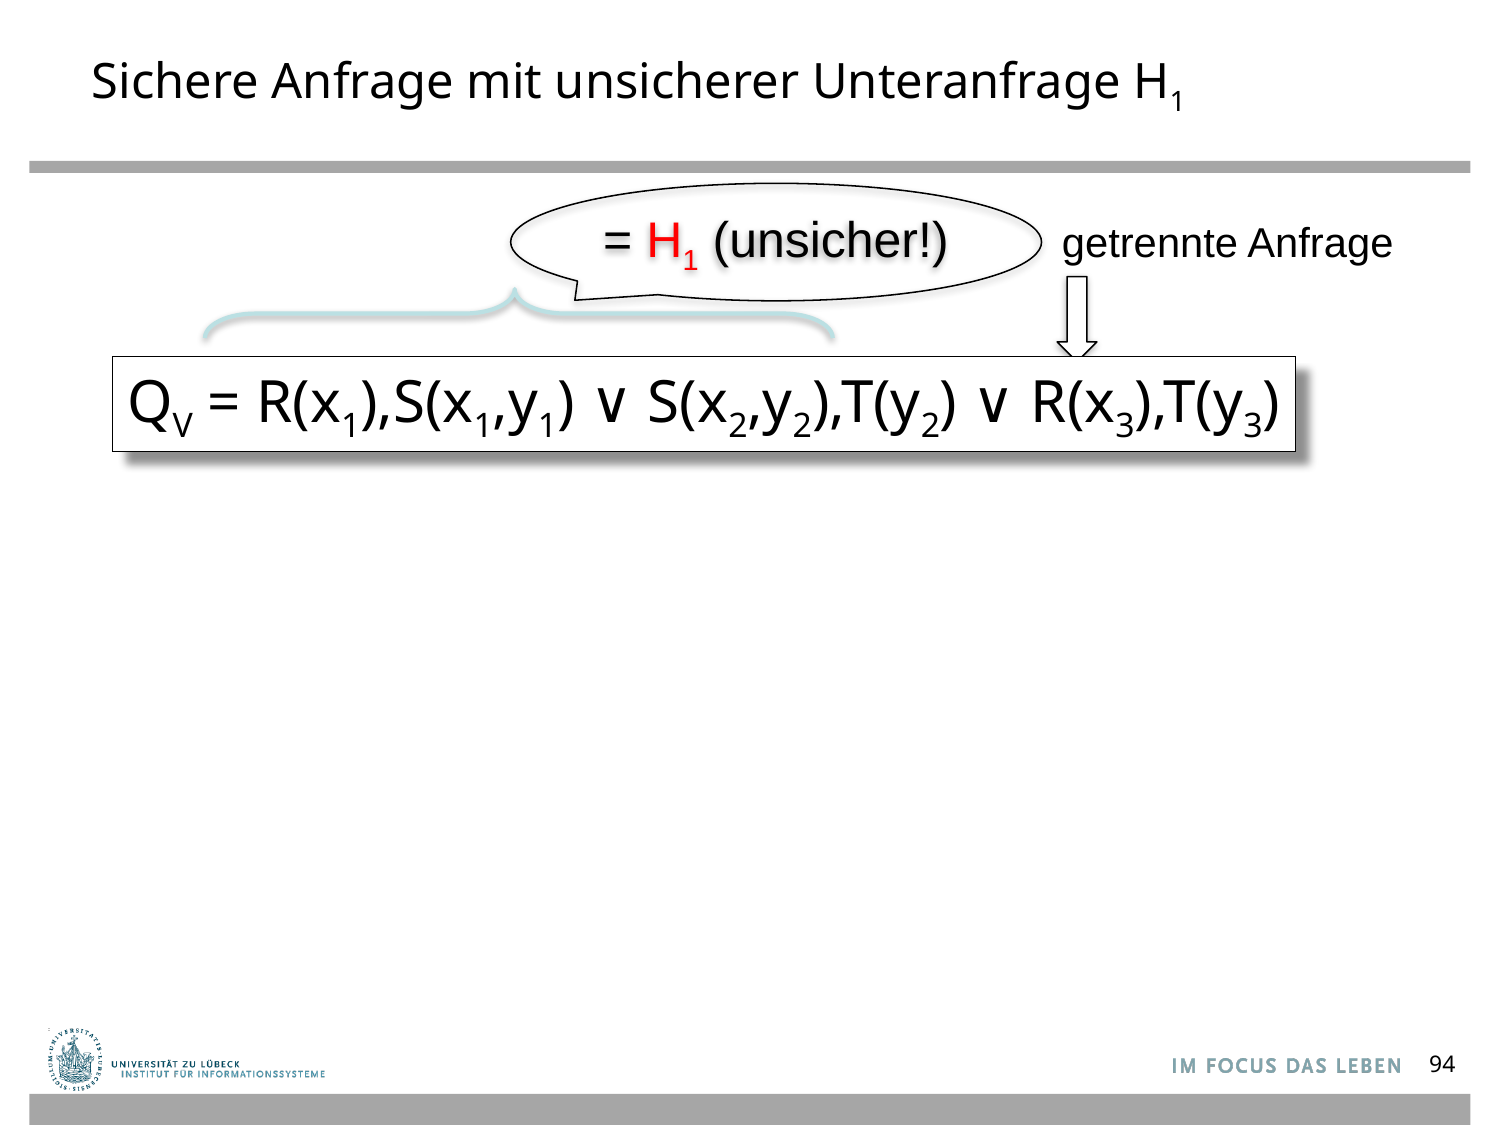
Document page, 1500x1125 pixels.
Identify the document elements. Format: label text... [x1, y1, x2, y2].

picture [1173, 1058, 1305, 1073]
text_box getrennte Anfrage [1047, 208, 1409, 273]
slide_number 94 [1305, 1050, 1471, 1083]
text_box = H1 (unsicher!) [509, 182, 1043, 302]
text_box QV = R(x1),S(x1,y1) ∨ S(x2,y2),T(y2) ∨ R(x3),T(y3) [112, 356, 1296, 452]
text_box [1056, 275, 1098, 356]
title Sichere Anfrage mit unsicherer Unteranfrage H1 [76, 42, 1427, 126]
text_box [202, 286, 835, 339]
